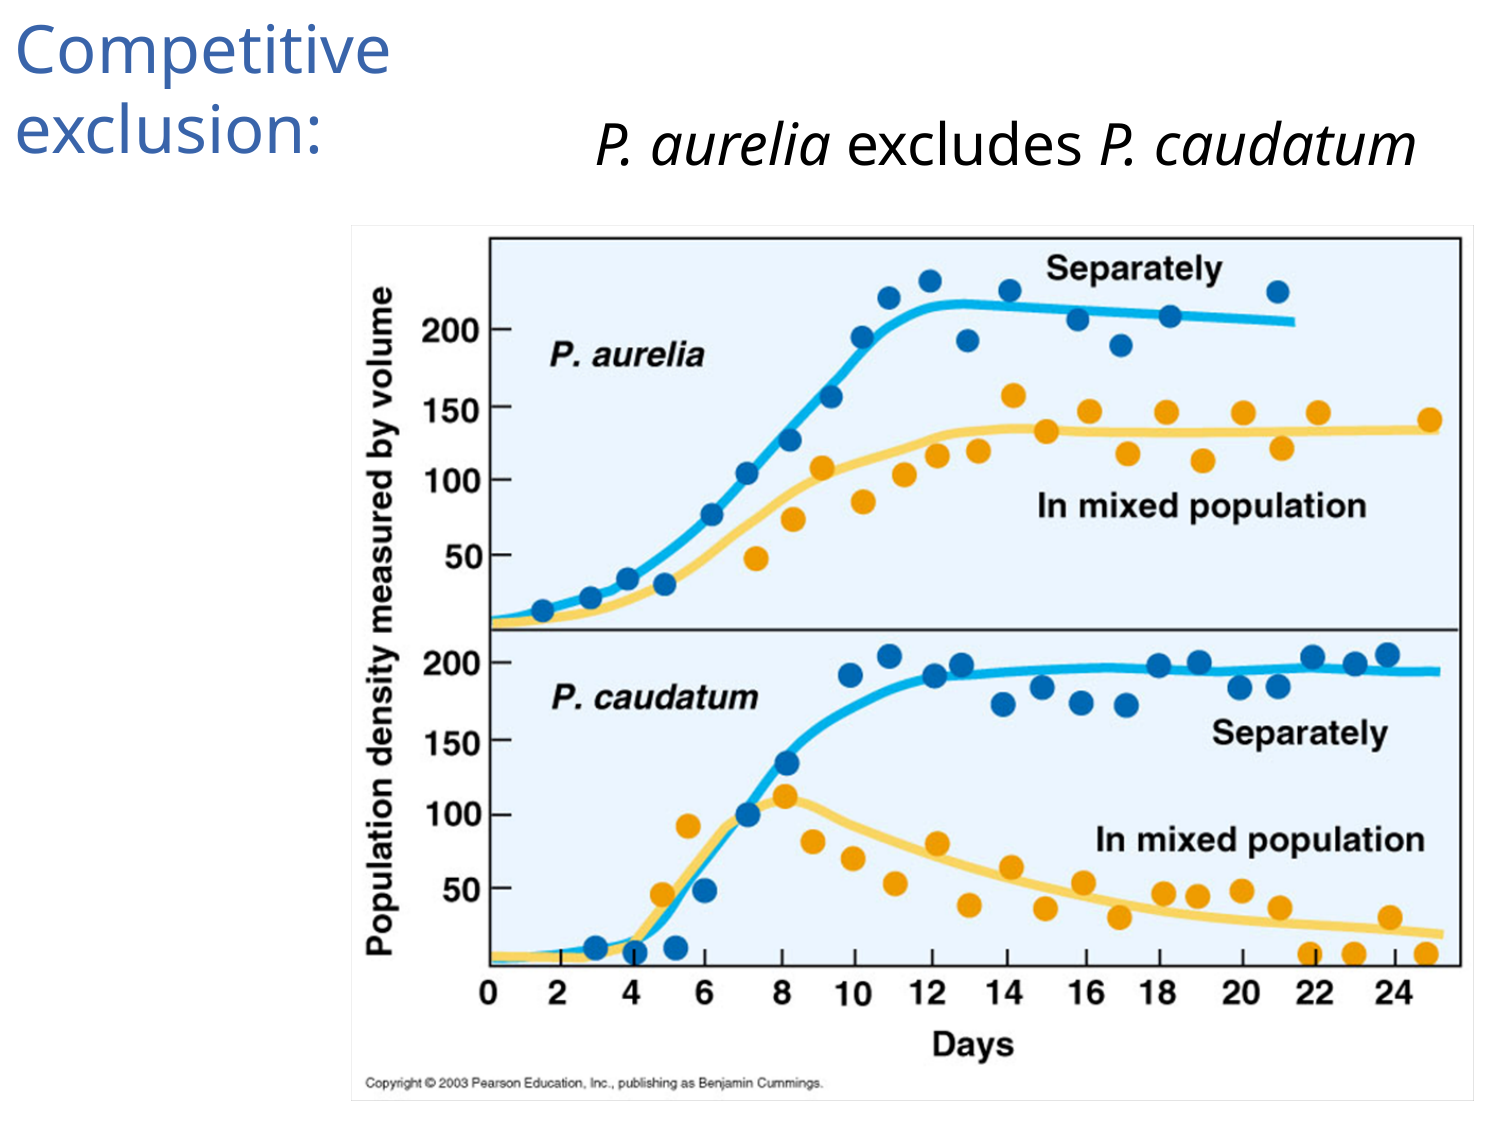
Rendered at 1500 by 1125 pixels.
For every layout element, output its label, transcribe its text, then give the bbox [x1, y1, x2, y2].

text_box P. aurelia excludes P. caudatum [537, 99, 1475, 185]
text_box Competitive exclusion: [0, 0, 488, 175]
picture [349, 224, 1476, 1102]
